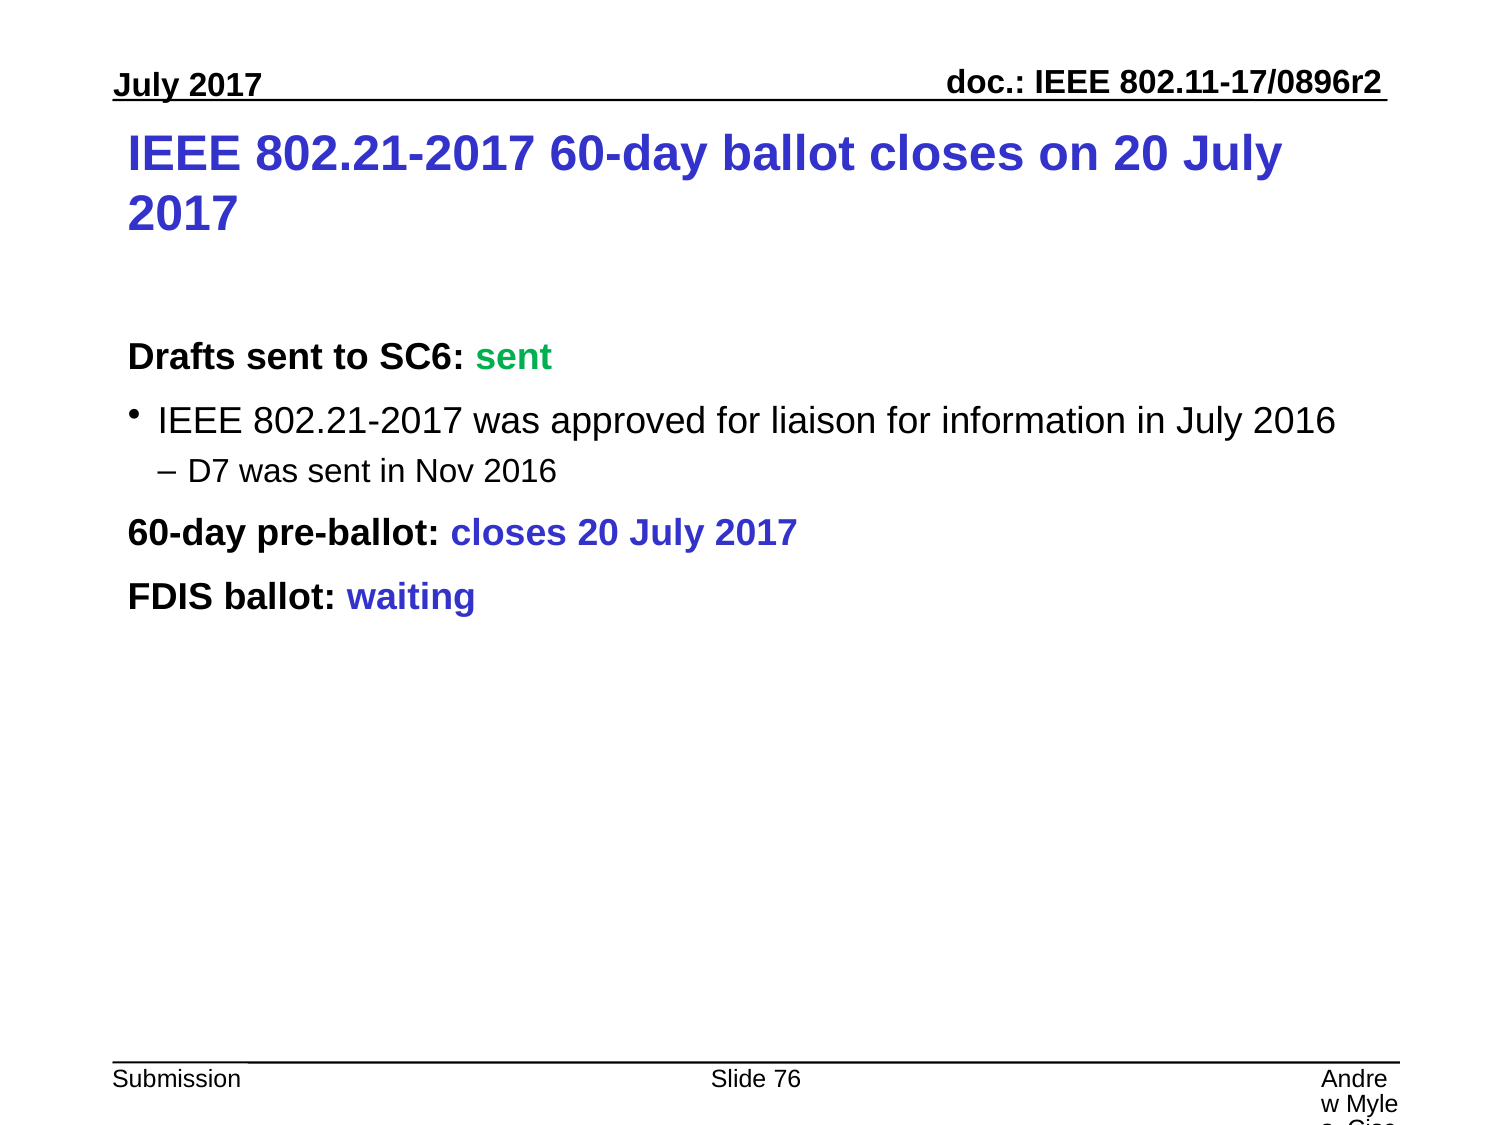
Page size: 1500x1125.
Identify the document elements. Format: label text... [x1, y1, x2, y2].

list Drafts sent to SC6: sent IEEE 802.21-2017 was approved for liaison for information in July 2016 D7 was sent in Nov 2016 60-day pre-ballot: closes 20 July 2017 FDIS ballot: waiting [112, 324, 1388, 1000]
slide_number Slide 76 [709, 1061, 803, 1093]
footer Andrew Myles, Cisco [1320, 1061, 1402, 1093]
title IEEE 802.21-2017 60-day ballot closes on 20 July 2017 [112, 112, 1388, 288]
